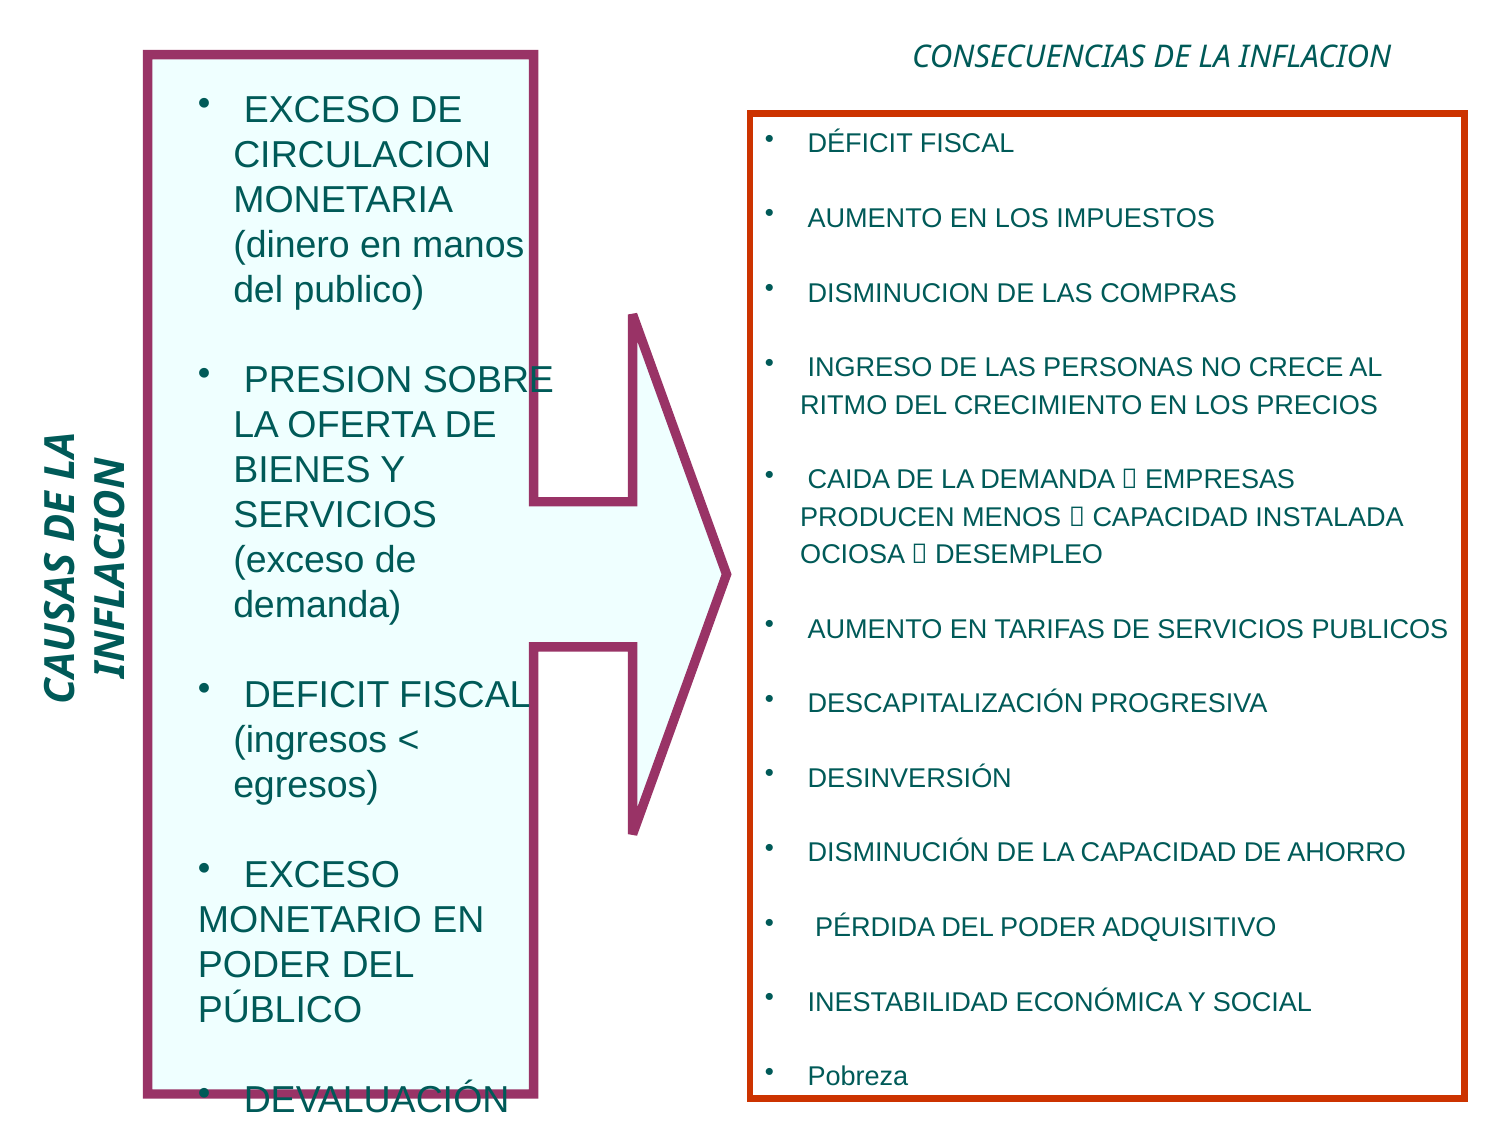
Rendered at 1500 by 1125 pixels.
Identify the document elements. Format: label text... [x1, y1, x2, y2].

text_box [147, 54, 534, 1094]
text_box DÉFICIT FISCAL AUMENTO EN LOS IMPUESTOS DISMINUCION DE LAS COMPRAS INGRESO DE LAS PERSONAS NO CRECE AL RITMO DEL CRECIMIENTO EN LOS PRECIOS CAIDA DE LA DEMANDA  EMPRESAS PRODUCEN MENOS  CAPACIDAD INSTALADA OCIOSA  DESEMPLEO AUMENTO EN TARIFAS DE SERVICIOS PUBLICOS DESCAPITALIZACIÓN PROGRESIVA DESINVERSIÓN DISMINUCIÓN DE LA CAPACIDAD DE AHORRO PÉRDIDA DEL PODER ADQUISITIVO INESTABILIDAD ECONÓMICA Y SOCIAL Pobreza [749, 113, 1465, 1099]
text_box [573, 314, 727, 835]
text_box EXCESO DE CIRCULACION MONETARIA (dinero en manos del publico) PRESION SOBRE LA OFERTA DE BIENES Y SERVICIOS (exceso de demanda) DEFICIT FISCAL (ingresos < egresos) EXCESO MONETARIO EN PODER DEL PÚBLICO DEVALUACIÓN MONETARIA [183, 78, 573, 1125]
text_box CAUSAS DE LA INFLACION [29, 338, 136, 799]
text_box CONSECUENCIAS DE LA INFLACION [844, 19, 1459, 91]
